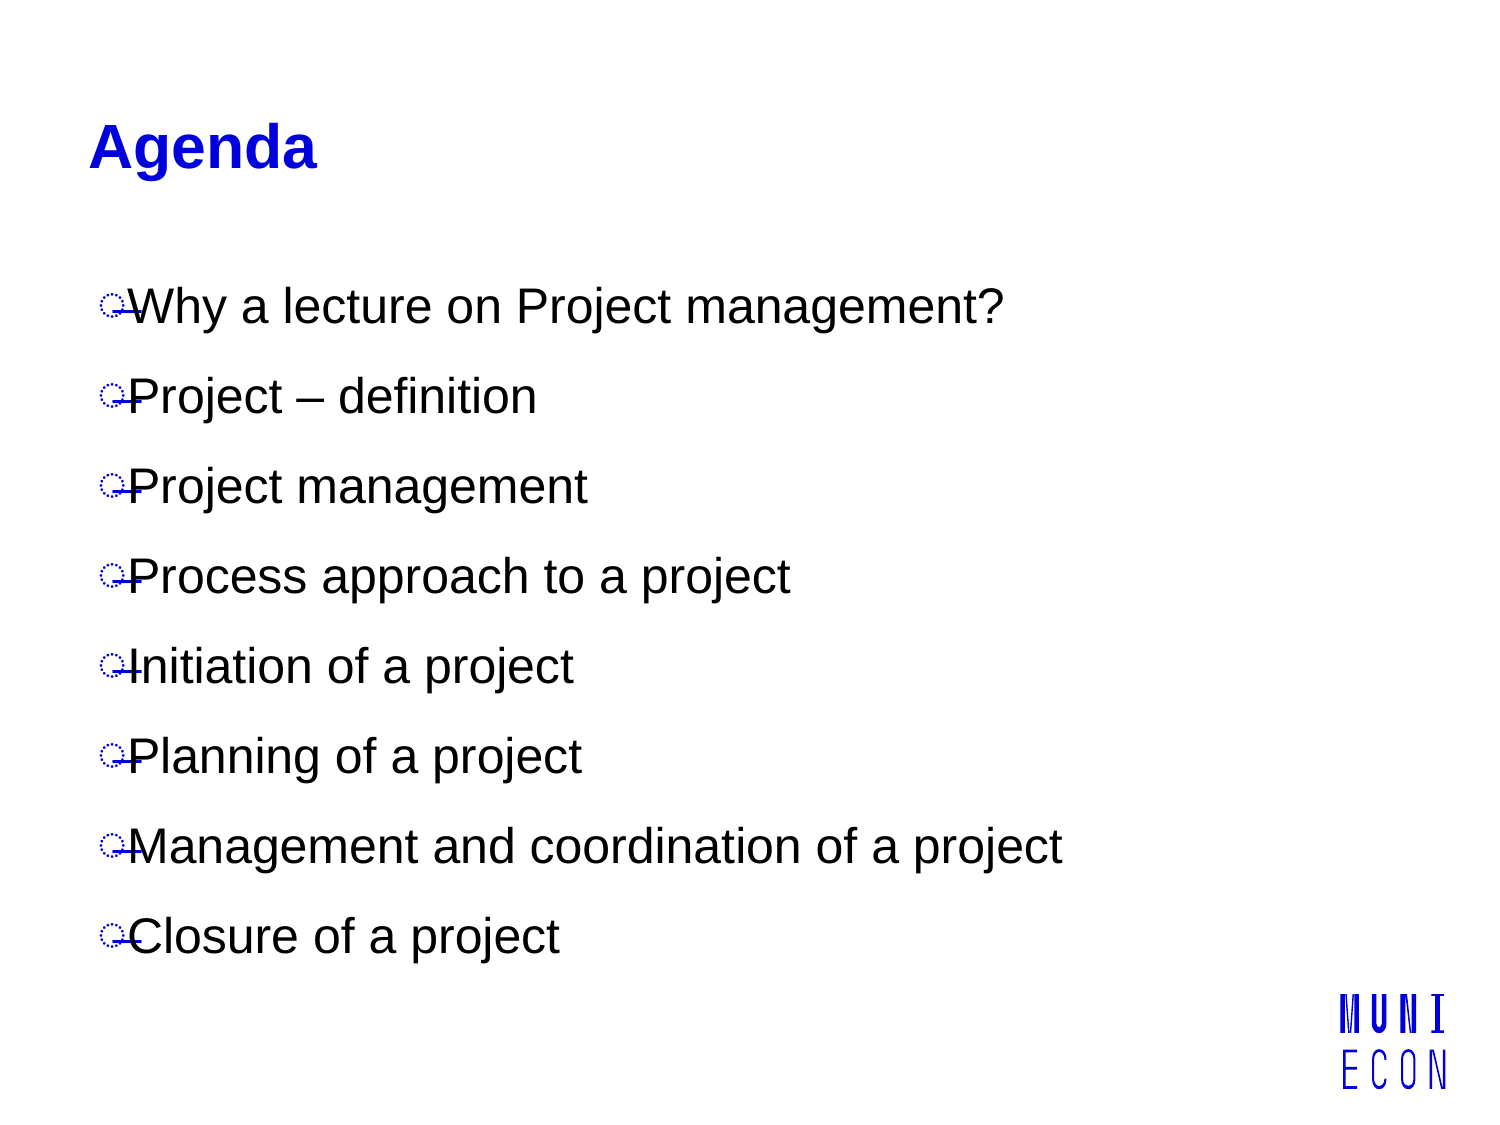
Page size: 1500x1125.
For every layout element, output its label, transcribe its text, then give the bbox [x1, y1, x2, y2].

list Why a lecture on Project management? Project – definition Project management Process approach to a project Initiation of a project Planning of a project Management and coordination of a project Closure of a project [88, 243, 1412, 923]
title Agenda [88, 118, 1412, 193]
